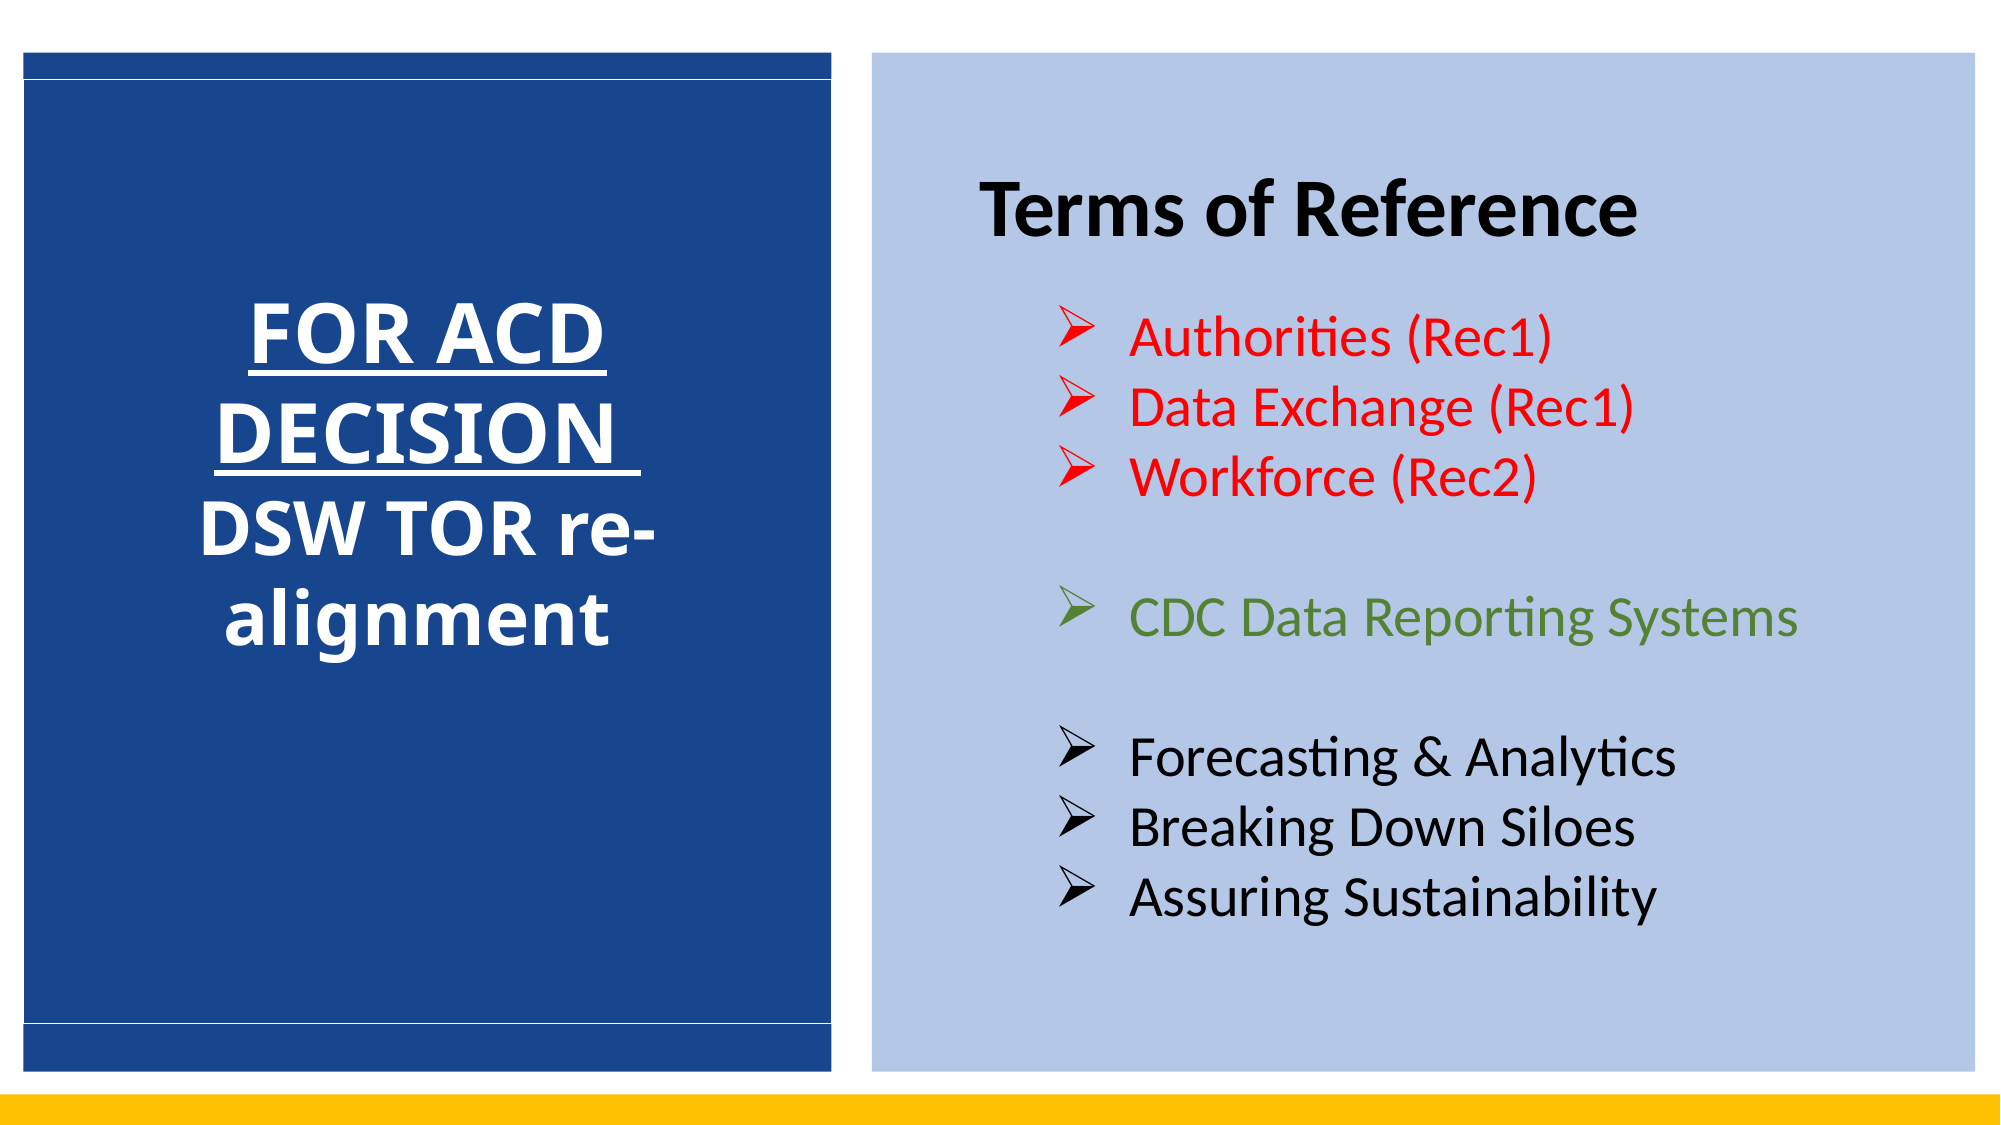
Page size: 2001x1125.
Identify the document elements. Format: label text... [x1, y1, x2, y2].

list [871, 52, 1976, 1072]
text_box [23, 52, 832, 79]
text_box FOR ACD DECISION DSW TOR re-alignment [23, 79, 832, 1024]
text_box Terms of Reference ​ ​ Authorities​ (Rec1) Data Exchange​ (Rec1) Workforce​ (Rec2) CDC Data Reporting Systems Forecasting & Analytics​ Breaking Down Siloes​ Assuring Sustainability​ [964, 145, 1951, 936]
text_box [23, 1024, 832, 1072]
